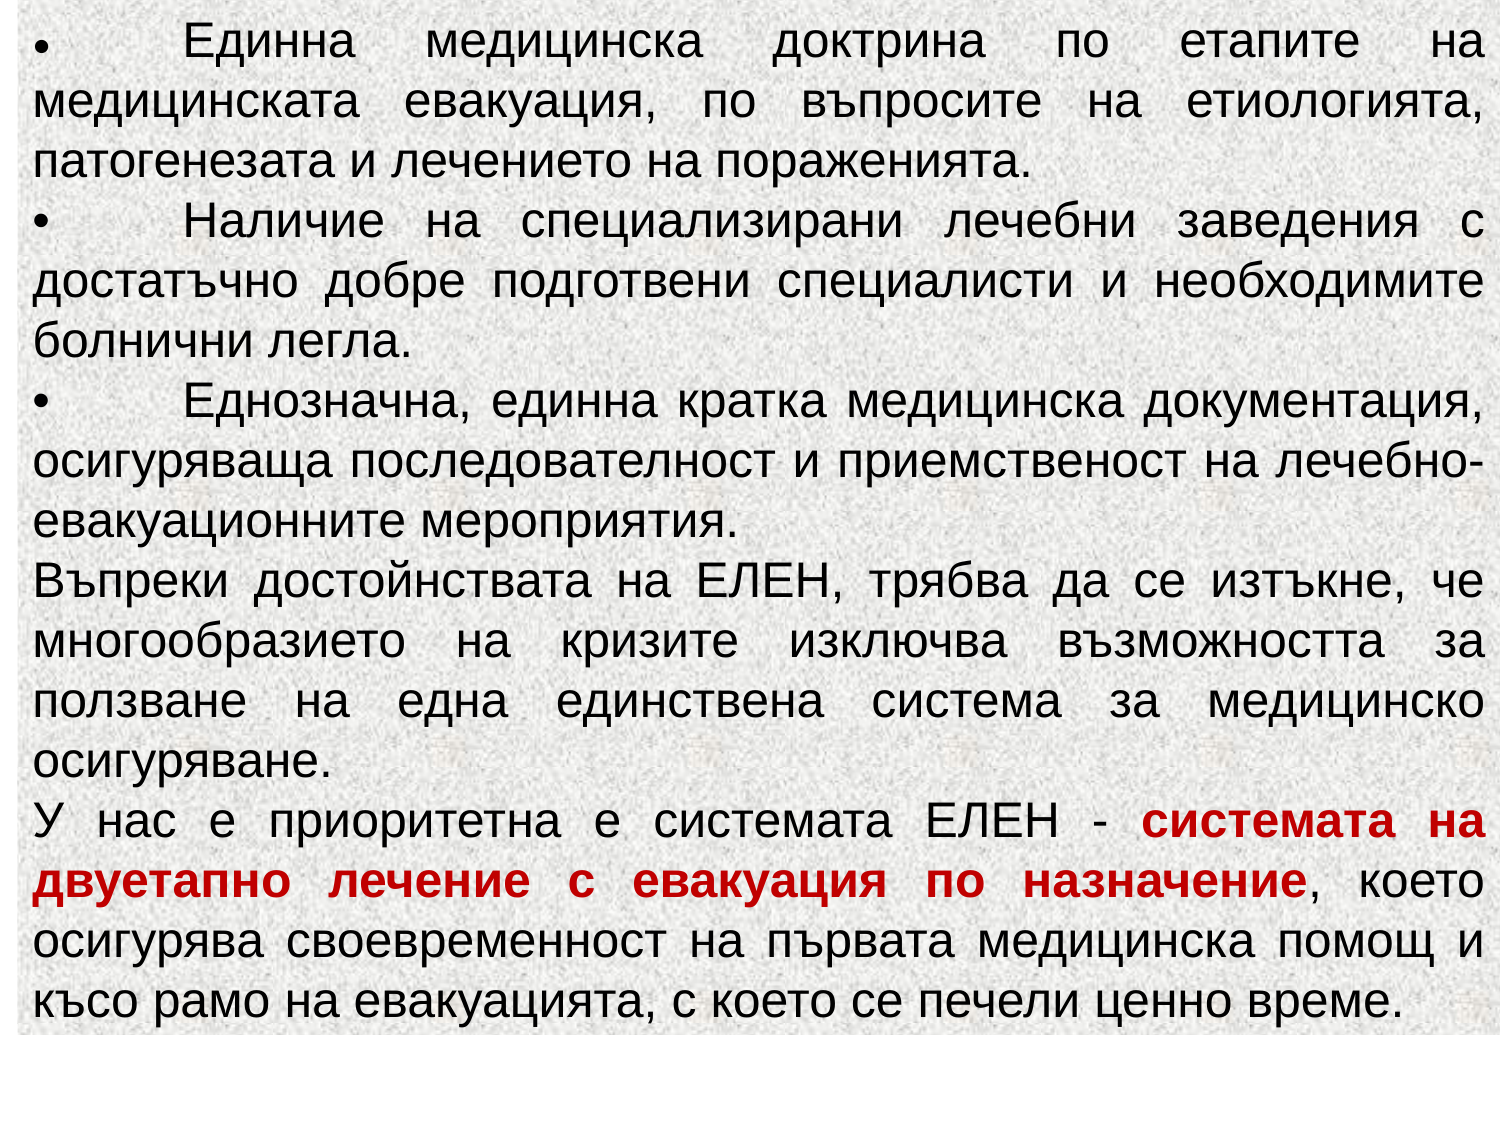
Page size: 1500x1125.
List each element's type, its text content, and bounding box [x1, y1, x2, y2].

text_box • Единна медицинска доктрина по етапите на медицинската евакуация, по въпросите на етиологията, патогенезата и лечението на пораженията. • Наличие на специализирани лечебни заведения с достатъчно добре подготвени специалисти и необходимите болнични легла. • Еднозначна, единна кратка медицинска документация, осигуряваща последователност и приемственост на лечебно-евакуационните мероприятия. Въпреки достойнствата на ЕЛЕН, трябва да се изтъкне, че многообразието на кризите изключва възможността за ползване на една единствена система за медицинско осигуряване. У нас е приоритетна е системата ЕЛЕН - системата на двуетапно лечение с евакуация по назначение, което осигурява своевременност на първата медицинска помощ и късо рамо на евакуацията, с което се печели ценно време. [17, 0, 1500, 1035]
